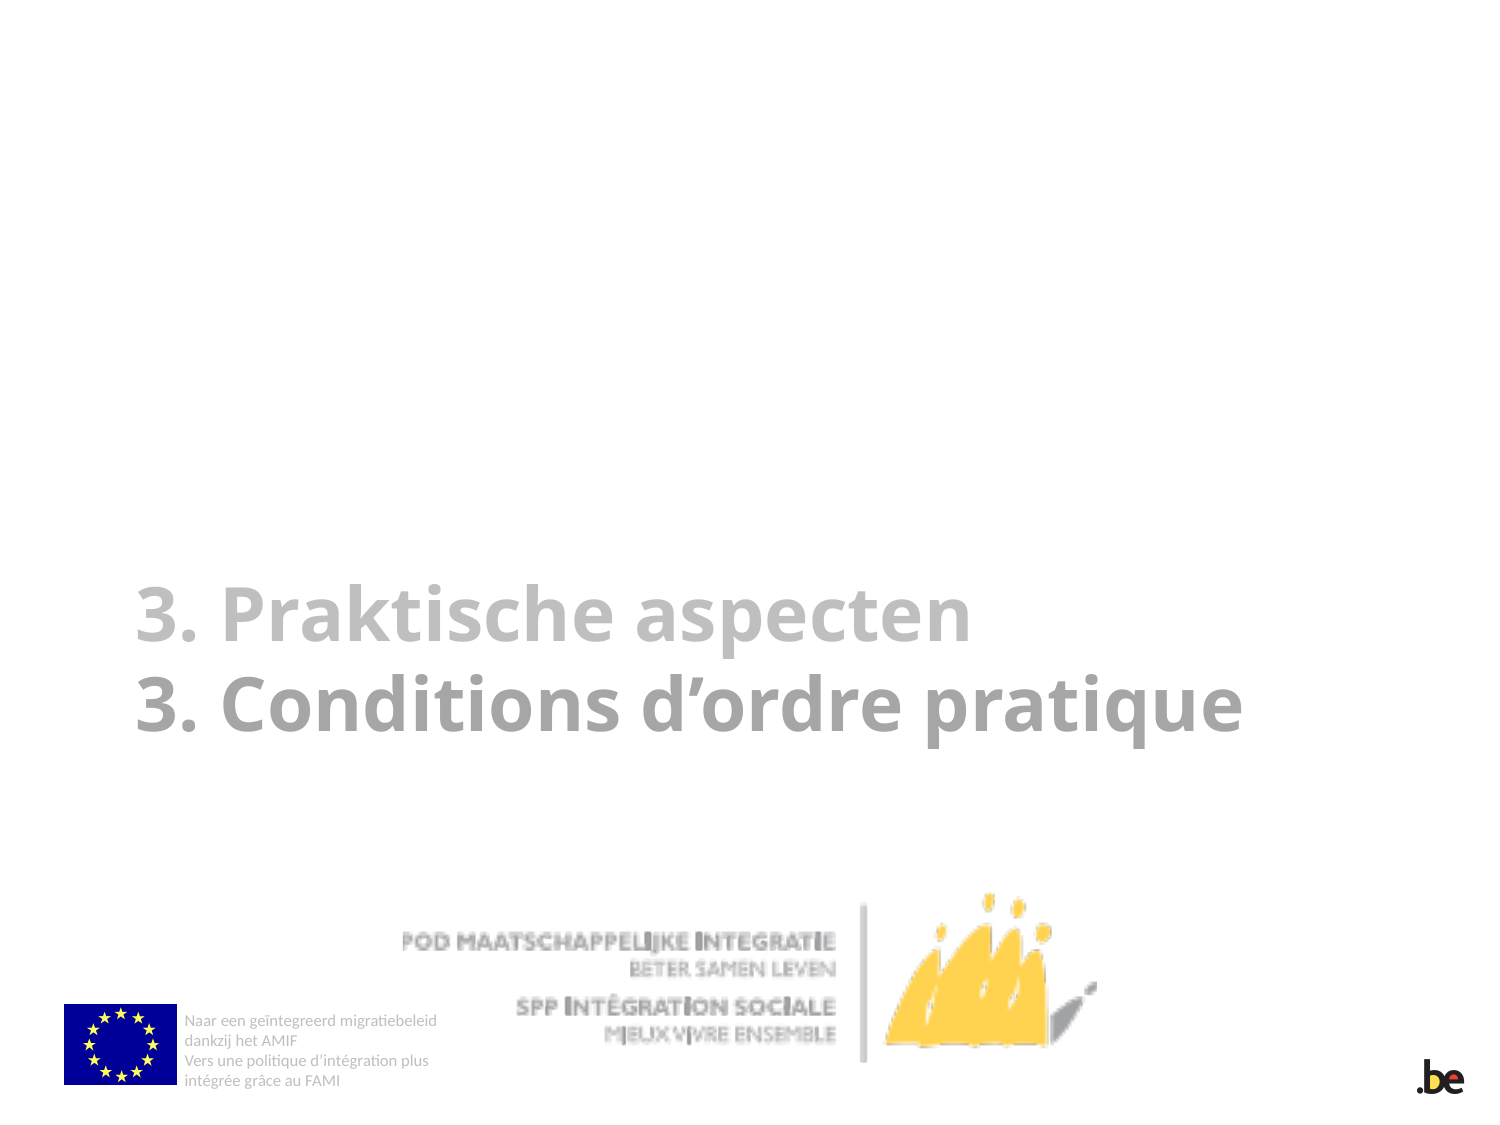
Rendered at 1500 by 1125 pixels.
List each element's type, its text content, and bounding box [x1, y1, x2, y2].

title 3. Praktische aspecten 3. Conditions d’ordre pratique [120, 559, 1398, 769]
text_box Naar een geïntegreerd migratiebeleid dankzij het AMIF Vers une politique d’intégration plus intégrée grâce au FAMI [169, 1002, 464, 1098]
text_box [60, 1000, 182, 1089]
